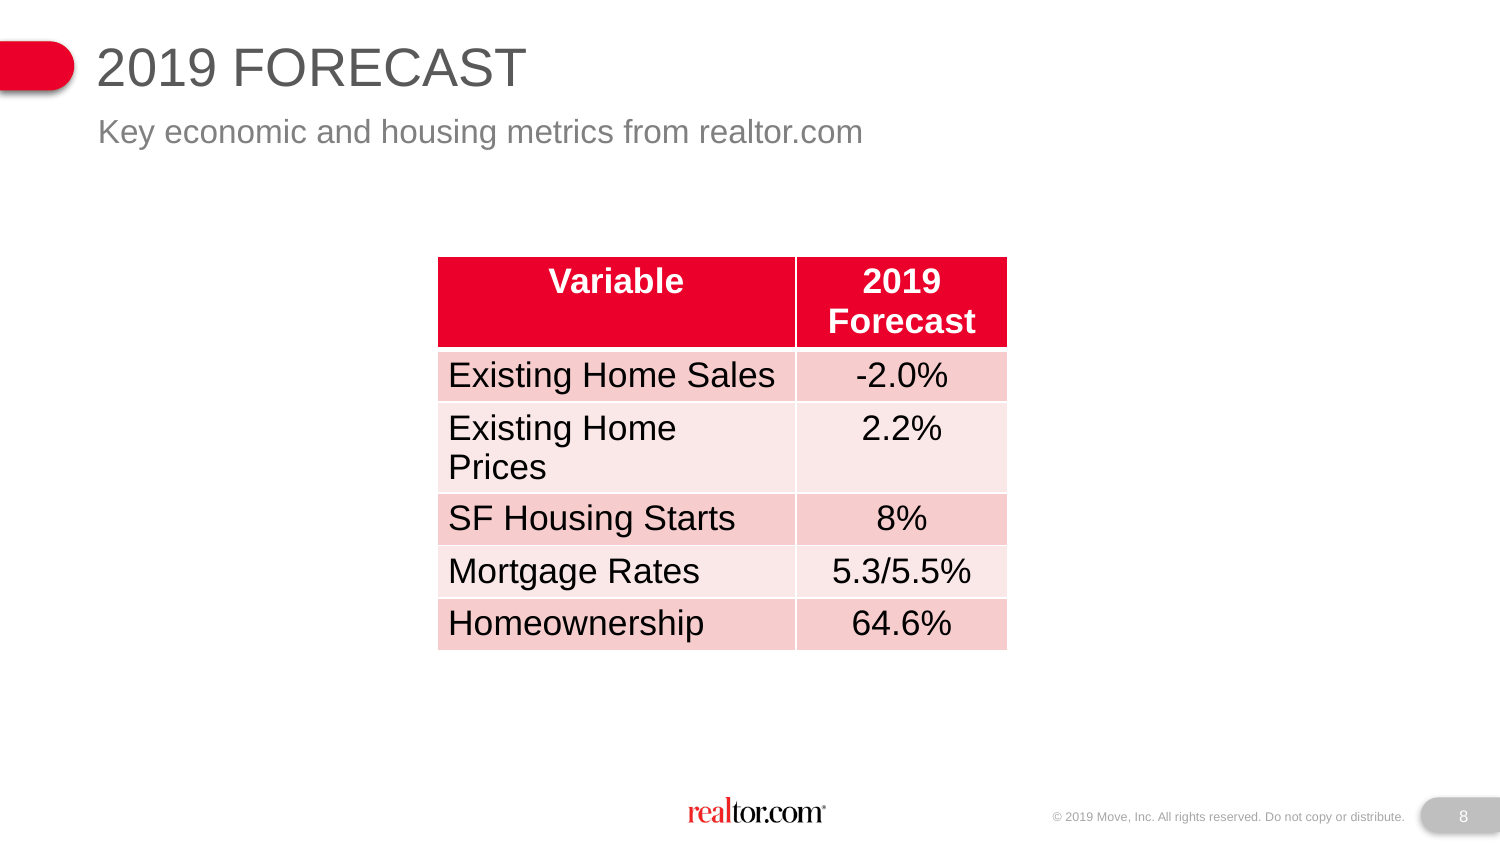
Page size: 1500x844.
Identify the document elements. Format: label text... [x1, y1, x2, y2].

table_cell SF Housing Starts [438, 494, 795, 545]
table_header 2019 Forecast [797, 257, 1007, 347]
table_cell 5.3/5.5% [797, 546, 1007, 597]
table_cell 2.2% [797, 403, 1007, 492]
table_cell Existing Home Prices [438, 403, 795, 492]
table_cell -2.0% [797, 352, 1007, 401]
list Key economic and housing metrics from realtor.com [83, 102, 1436, 167]
slide_number 8 [1434, 798, 1493, 832]
table_header Variable [438, 257, 795, 347]
table_cell Homeownership [438, 599, 795, 650]
table_cell Existing Home Sales [438, 352, 795, 401]
picture [687, 797, 826, 823]
table_cell 64.6% [797, 599, 1007, 650]
list 2019 Forecast [82, 24, 1436, 117]
table_cell Mortgage Rates [438, 546, 795, 597]
table_cell 8% [797, 494, 1007, 545]
